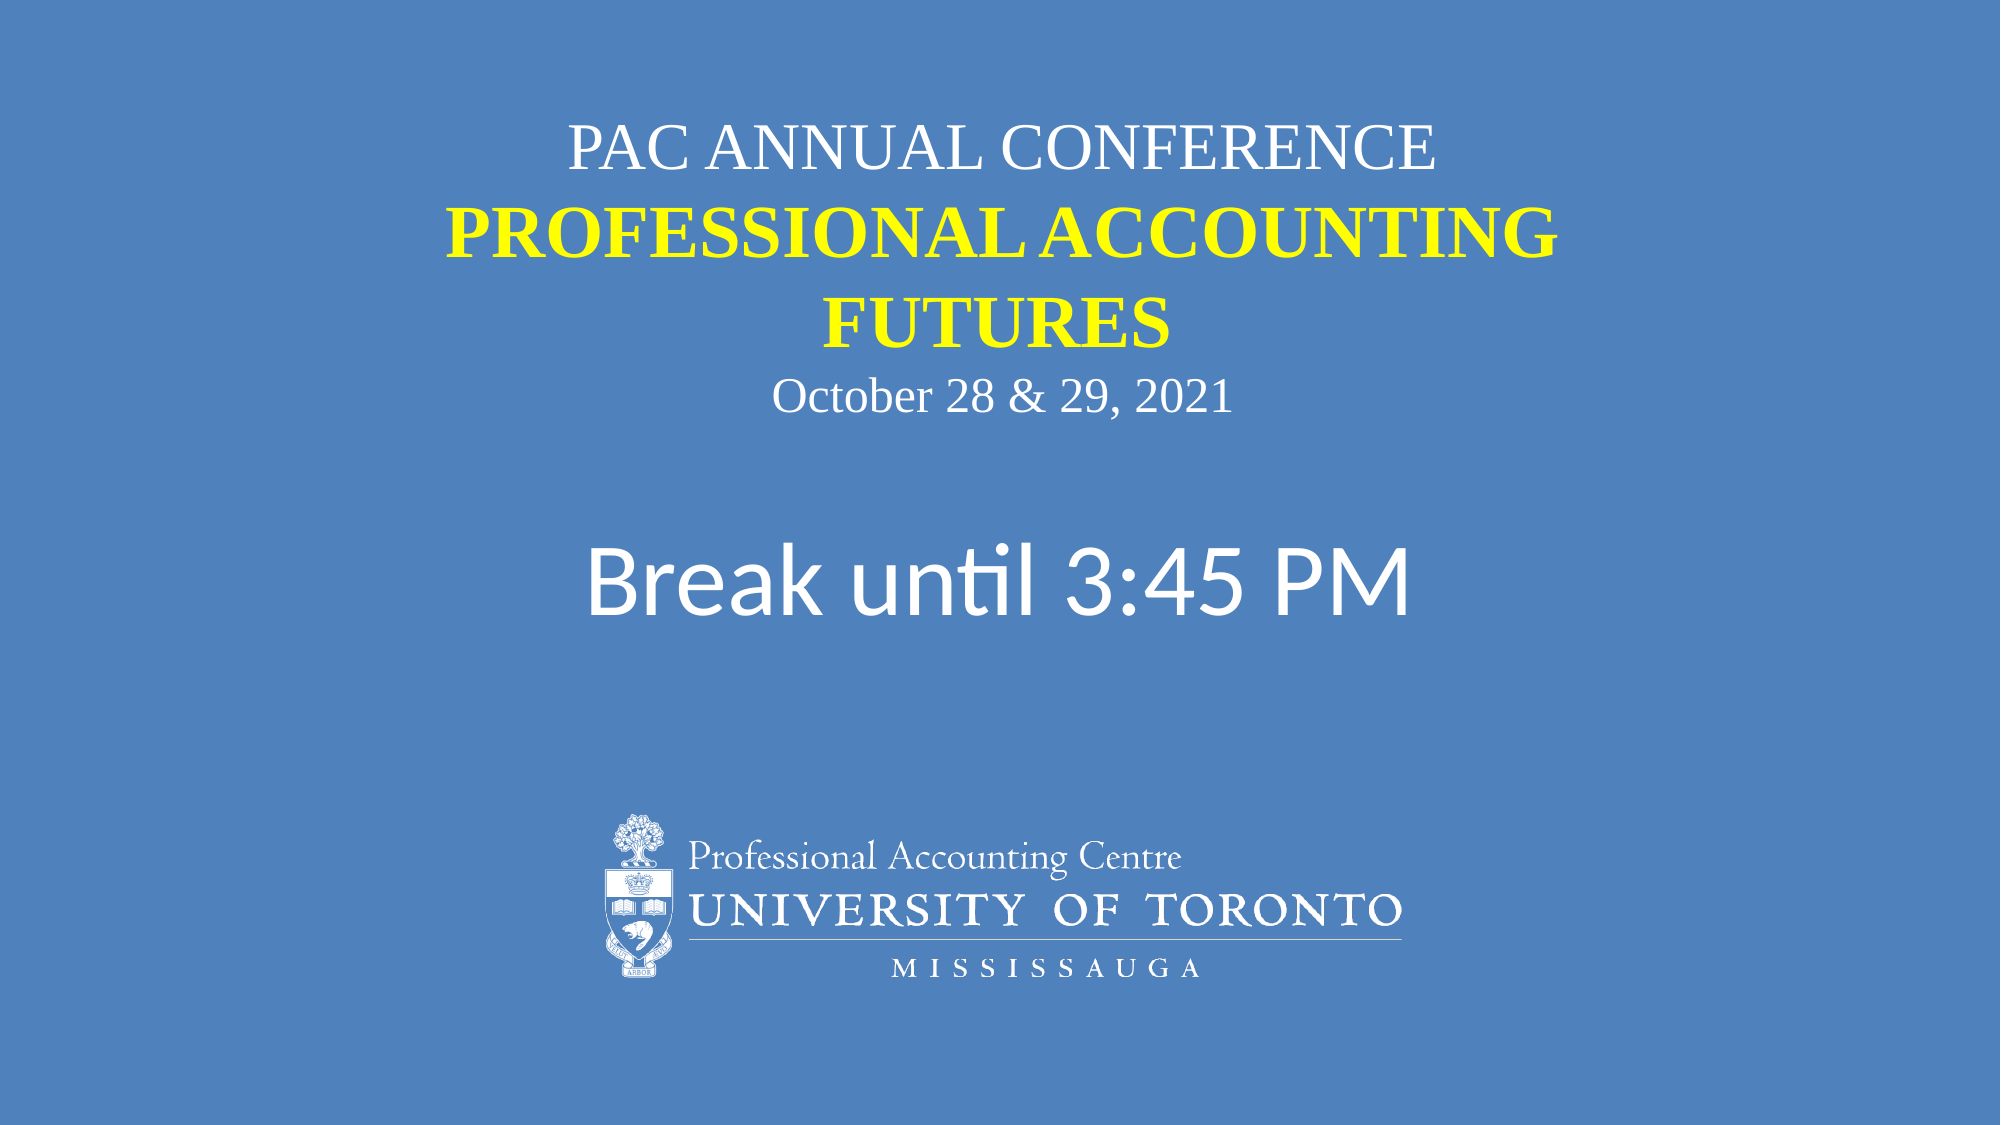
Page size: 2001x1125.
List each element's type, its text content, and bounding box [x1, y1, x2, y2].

list Break until 3:45 PM [324, 503, 1675, 646]
picture [565, 793, 1441, 1004]
title PAC ANNUAL CONFERENCE Professional Accounting Futures October 28 & 29, 2021 [327, 121, 1678, 403]
